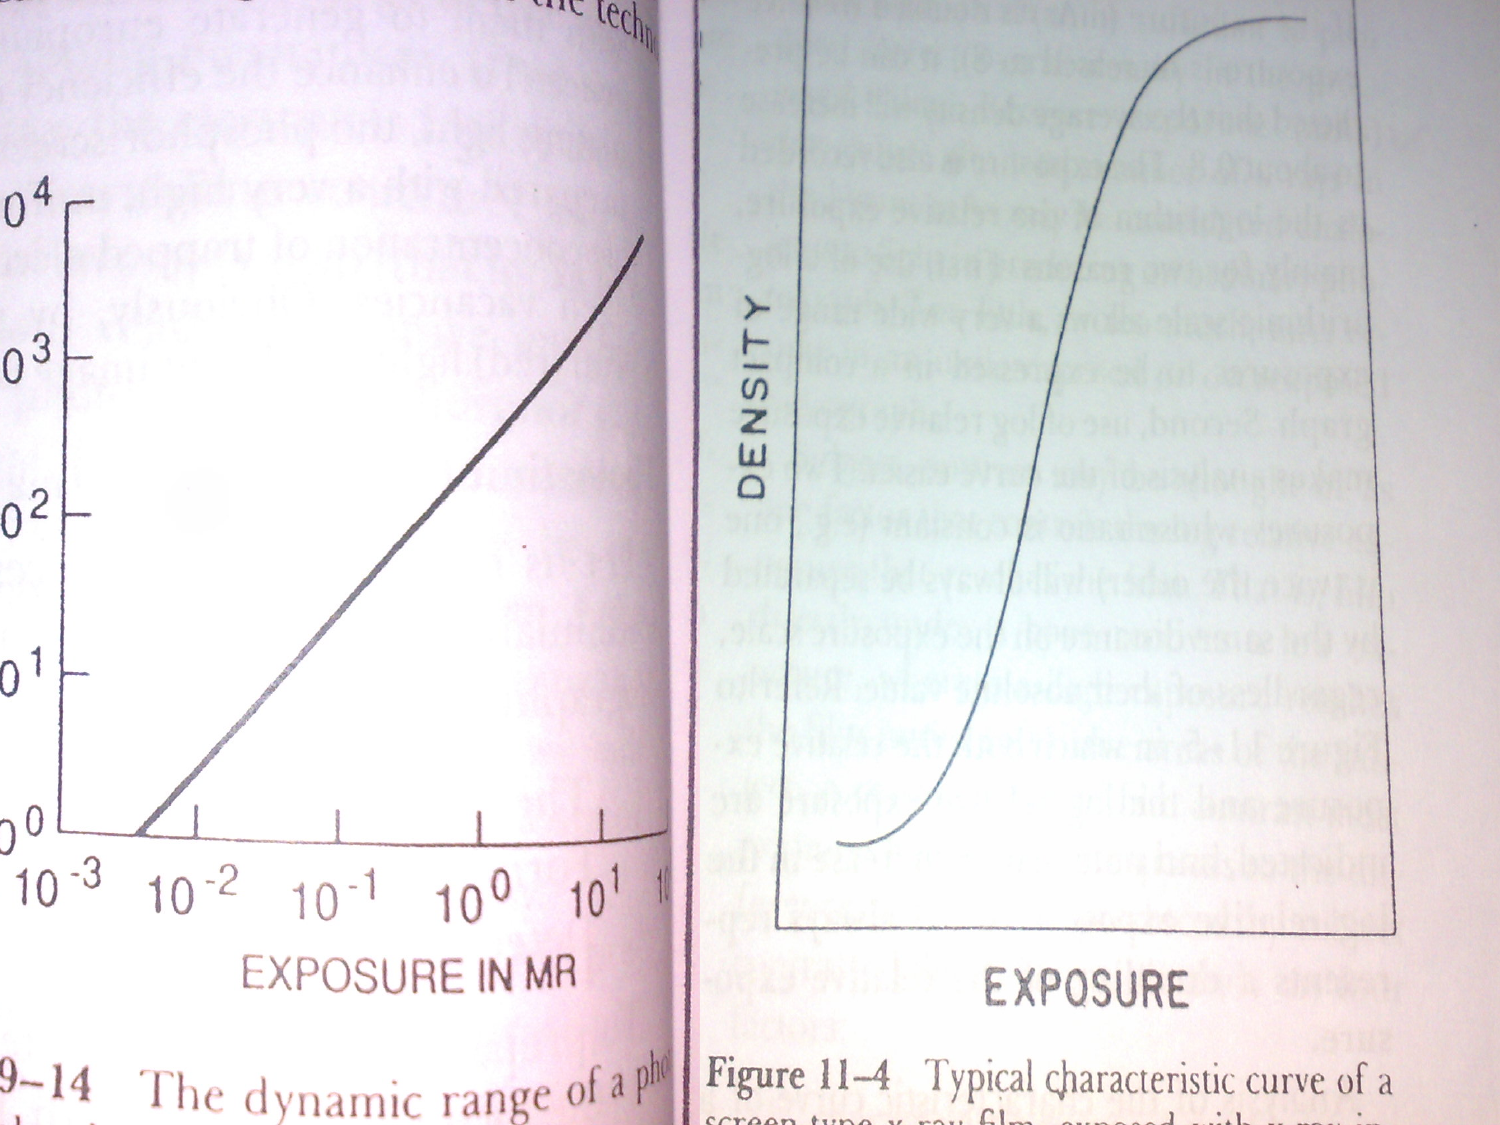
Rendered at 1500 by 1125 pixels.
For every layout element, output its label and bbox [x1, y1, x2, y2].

list [699, 0, 1500, 1125]
list [0, 0, 694, 1125]
